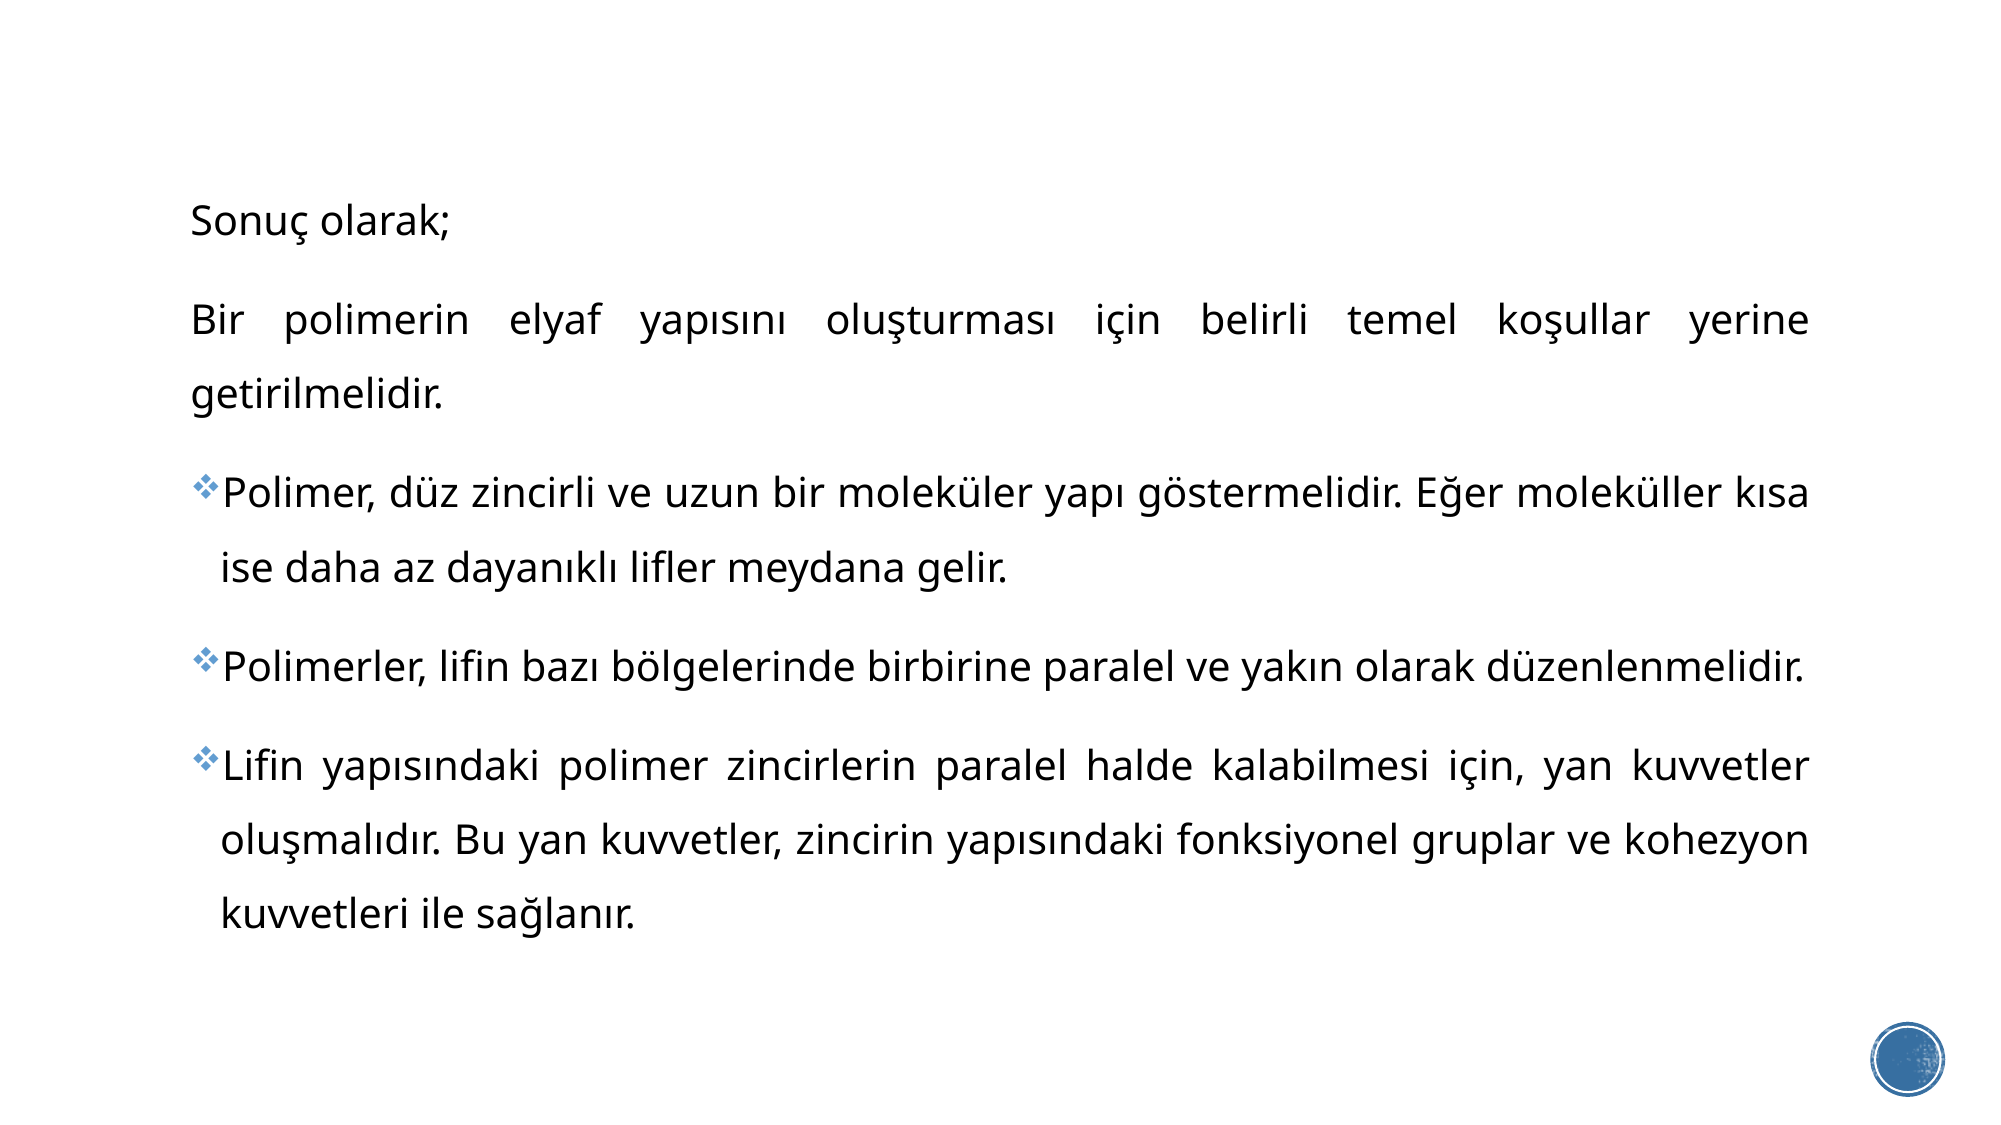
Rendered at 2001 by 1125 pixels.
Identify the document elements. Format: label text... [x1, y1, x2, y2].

list Sonuç olarak; Bir polimerin elyaf yapısını oluşturması için belirli temel koşullar yerine getirilmelidir. Polimer, düz zincirli ve uzun bir moleküler yapı göstermelidir. Eğer moleküller kısa ise daha az dayanıklı lifler meydana gelir. Polimerler, lifin bazı bölgelerinde birbirine paralel ve yakın olarak düzenlenmelidir. Lifin yapısındaki polimer zincirlerin paralel halde kalabilmesi için, yan kuvvetler oluşmalıdır. Bu yan kuvvetler, zincirin yapısındaki fonksiyonel gruplar ve kohezyon kuvvetleri ile sağlanır. [175, 117, 1826, 1013]
